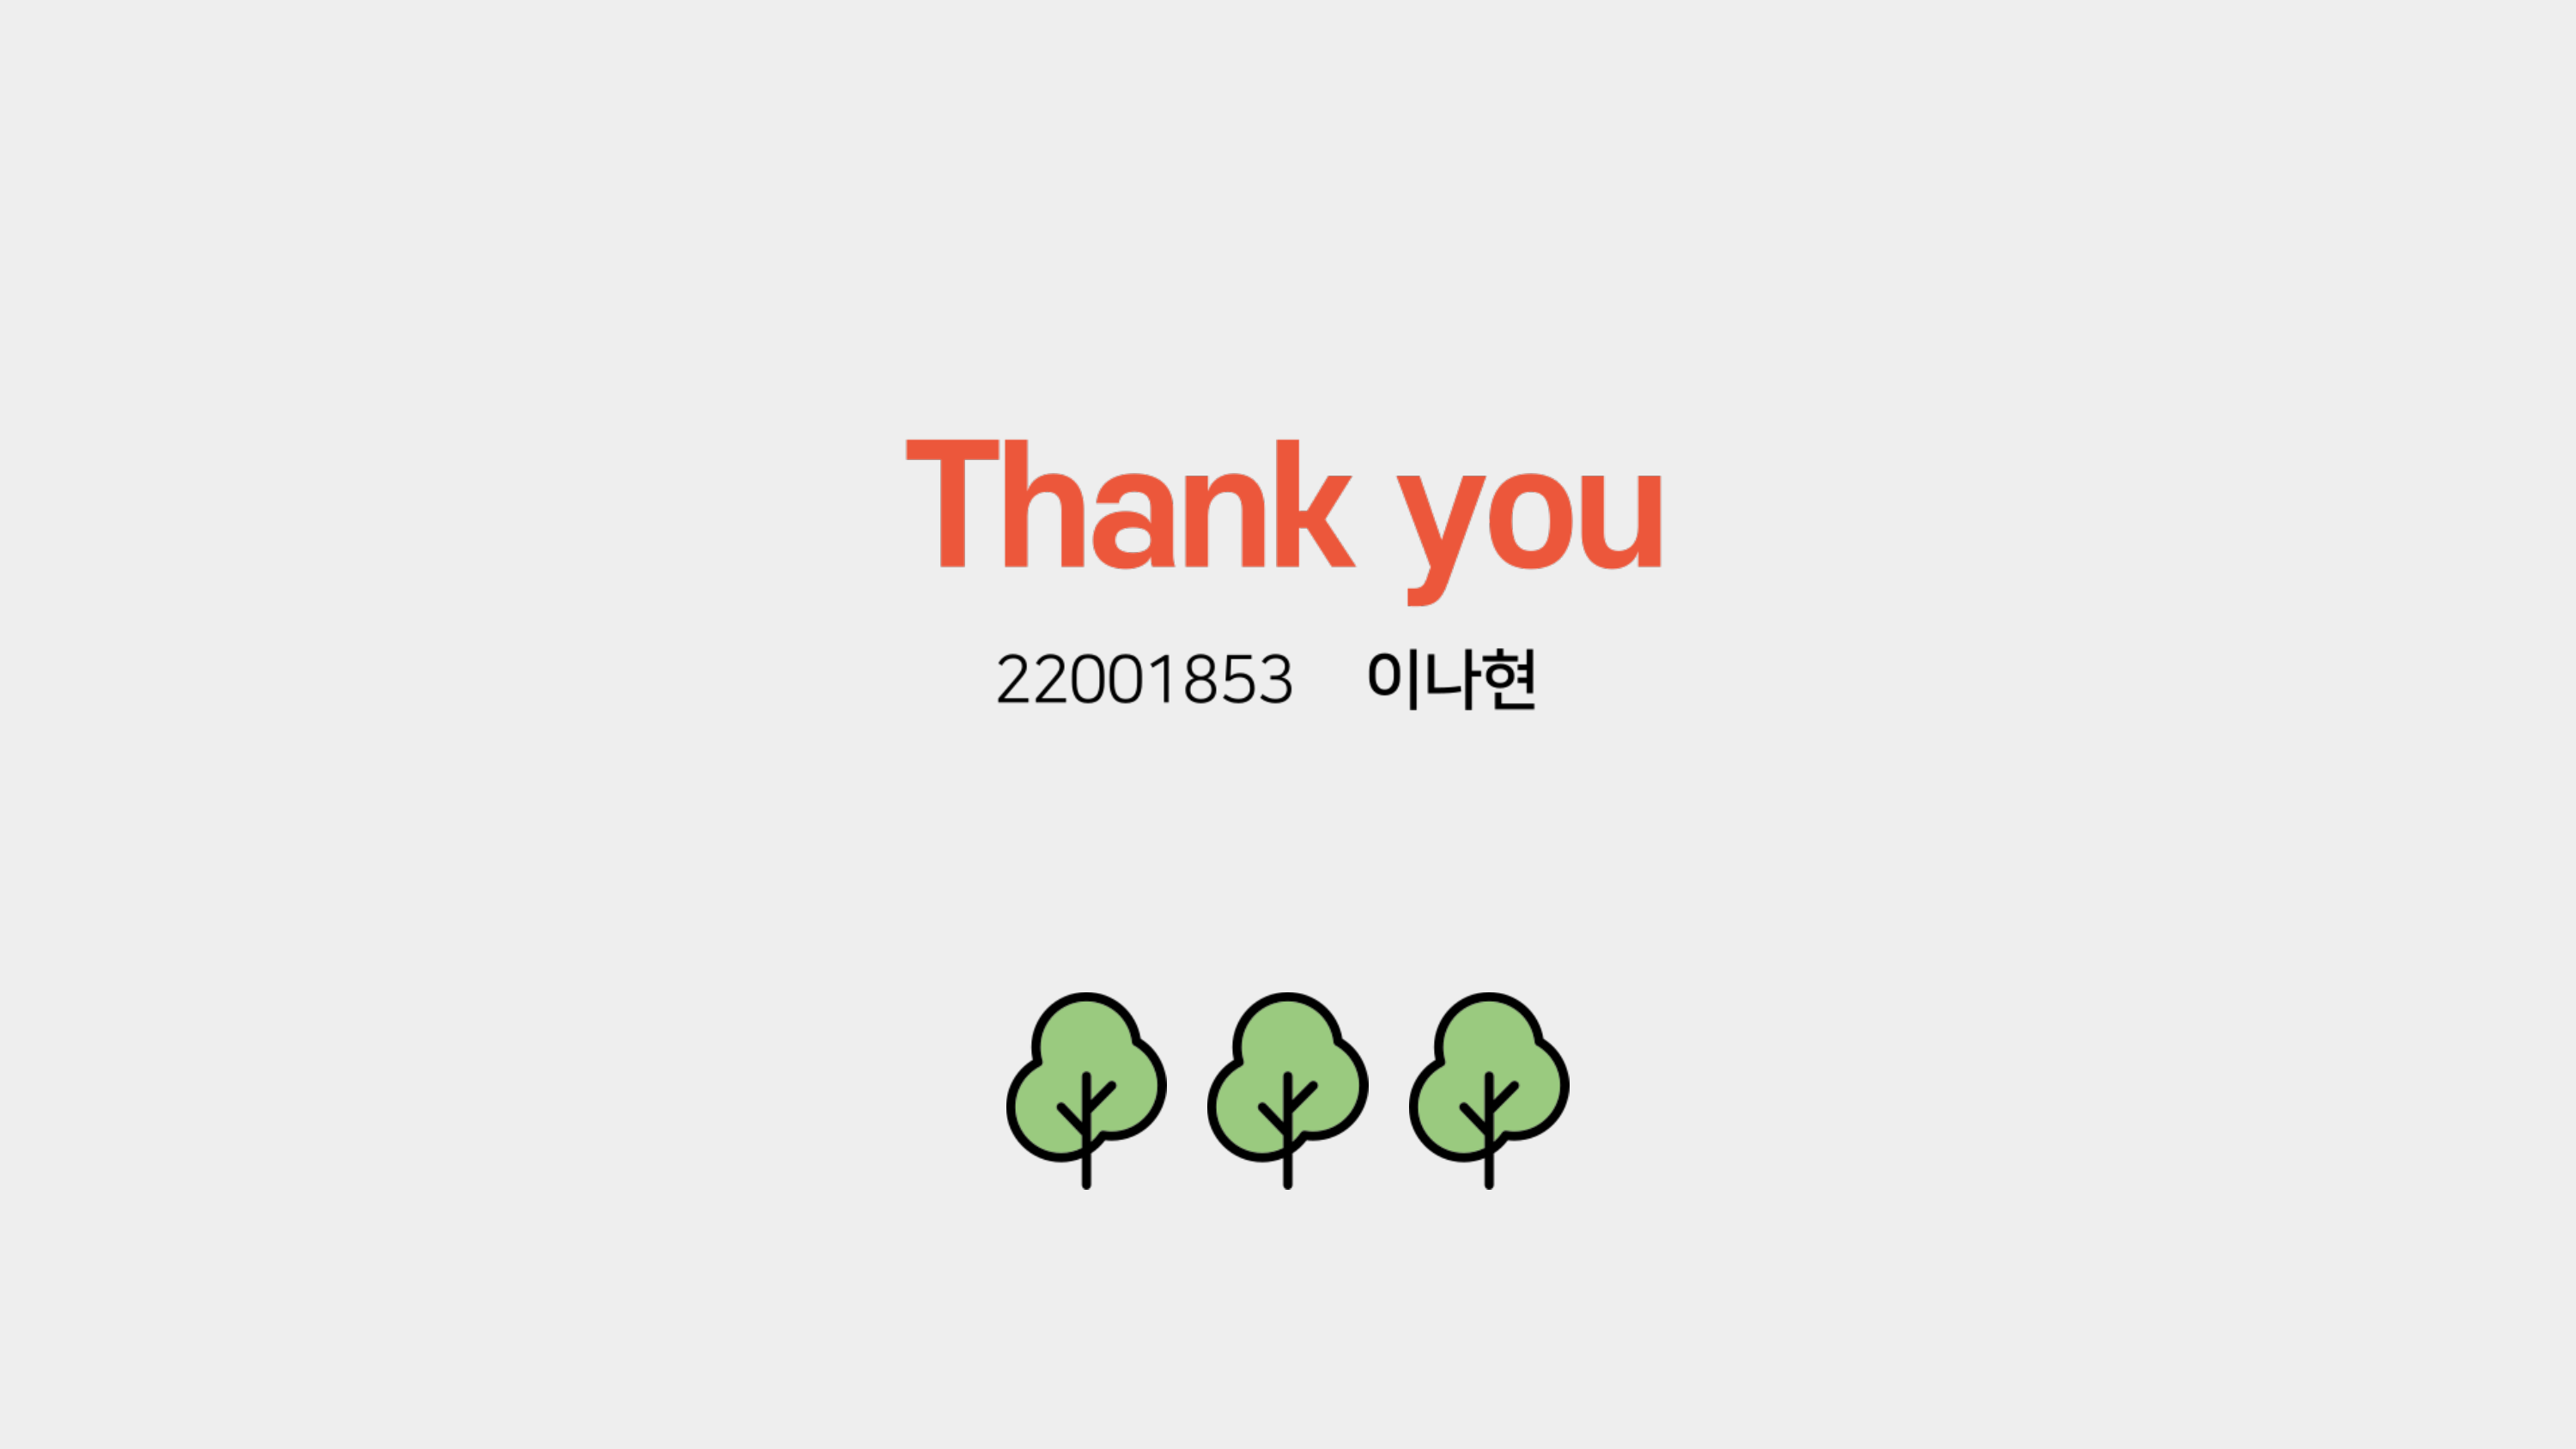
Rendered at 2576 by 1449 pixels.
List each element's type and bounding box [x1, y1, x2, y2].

text_box [1207, 992, 1369, 1190]
text_box [1408, 992, 1570, 1190]
picture [775, 364, 1743, 718]
text_box [1005, 992, 1167, 1190]
text_box [984, 626, 1571, 762]
